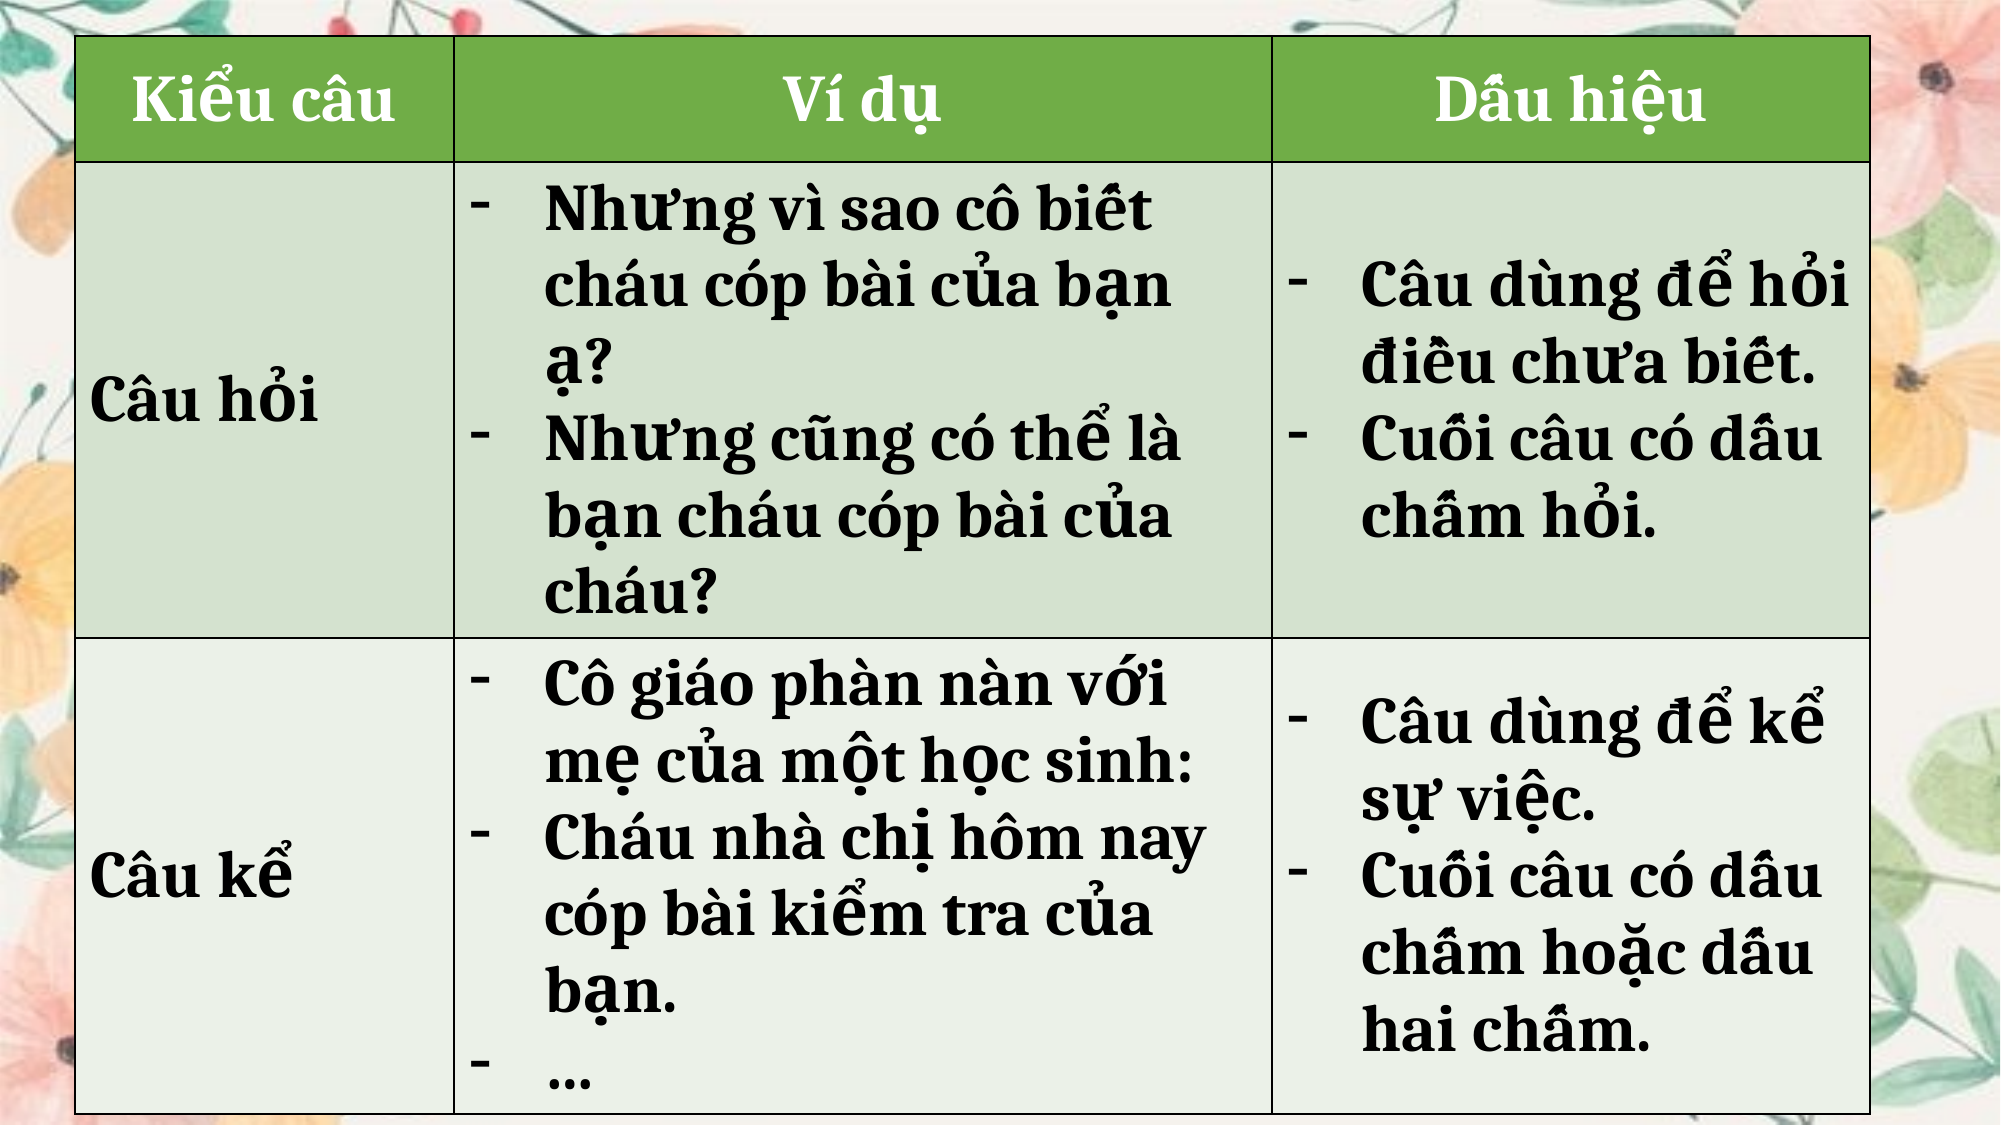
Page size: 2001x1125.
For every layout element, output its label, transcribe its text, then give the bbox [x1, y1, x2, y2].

table_cell Cô giáo phàn nàn với mẹ của một học sinh: Cháu nhà chị hôm nay cóp bài kiểm tra của bạn. … [455, 639, 1271, 1113]
table_cell Câu dùng để hỏi điều chưa biết. Cuối câu có dấu chấm hỏi. [1273, 163, 1869, 637]
table_cell Câu kể [76, 639, 453, 1113]
picture [0, 0, 2001, 1125]
table_cell Nhưng vì sao cô biết cháu cóp bài của bạn ạ? Nhưng cũng có thể là bạn cháu cóp bài của cháu? [455, 163, 1271, 637]
table_cell Câu hỏi [76, 163, 453, 637]
table_header Ví dụ [455, 37, 1271, 161]
table_cell Câu dùng để kể sự việc. Cuối câu có dấu chấm hoặc dấu hai chấm. [1273, 639, 1869, 1113]
table_header Dấu hiệu [1273, 37, 1869, 161]
table_header Kiểu câu [76, 37, 453, 161]
